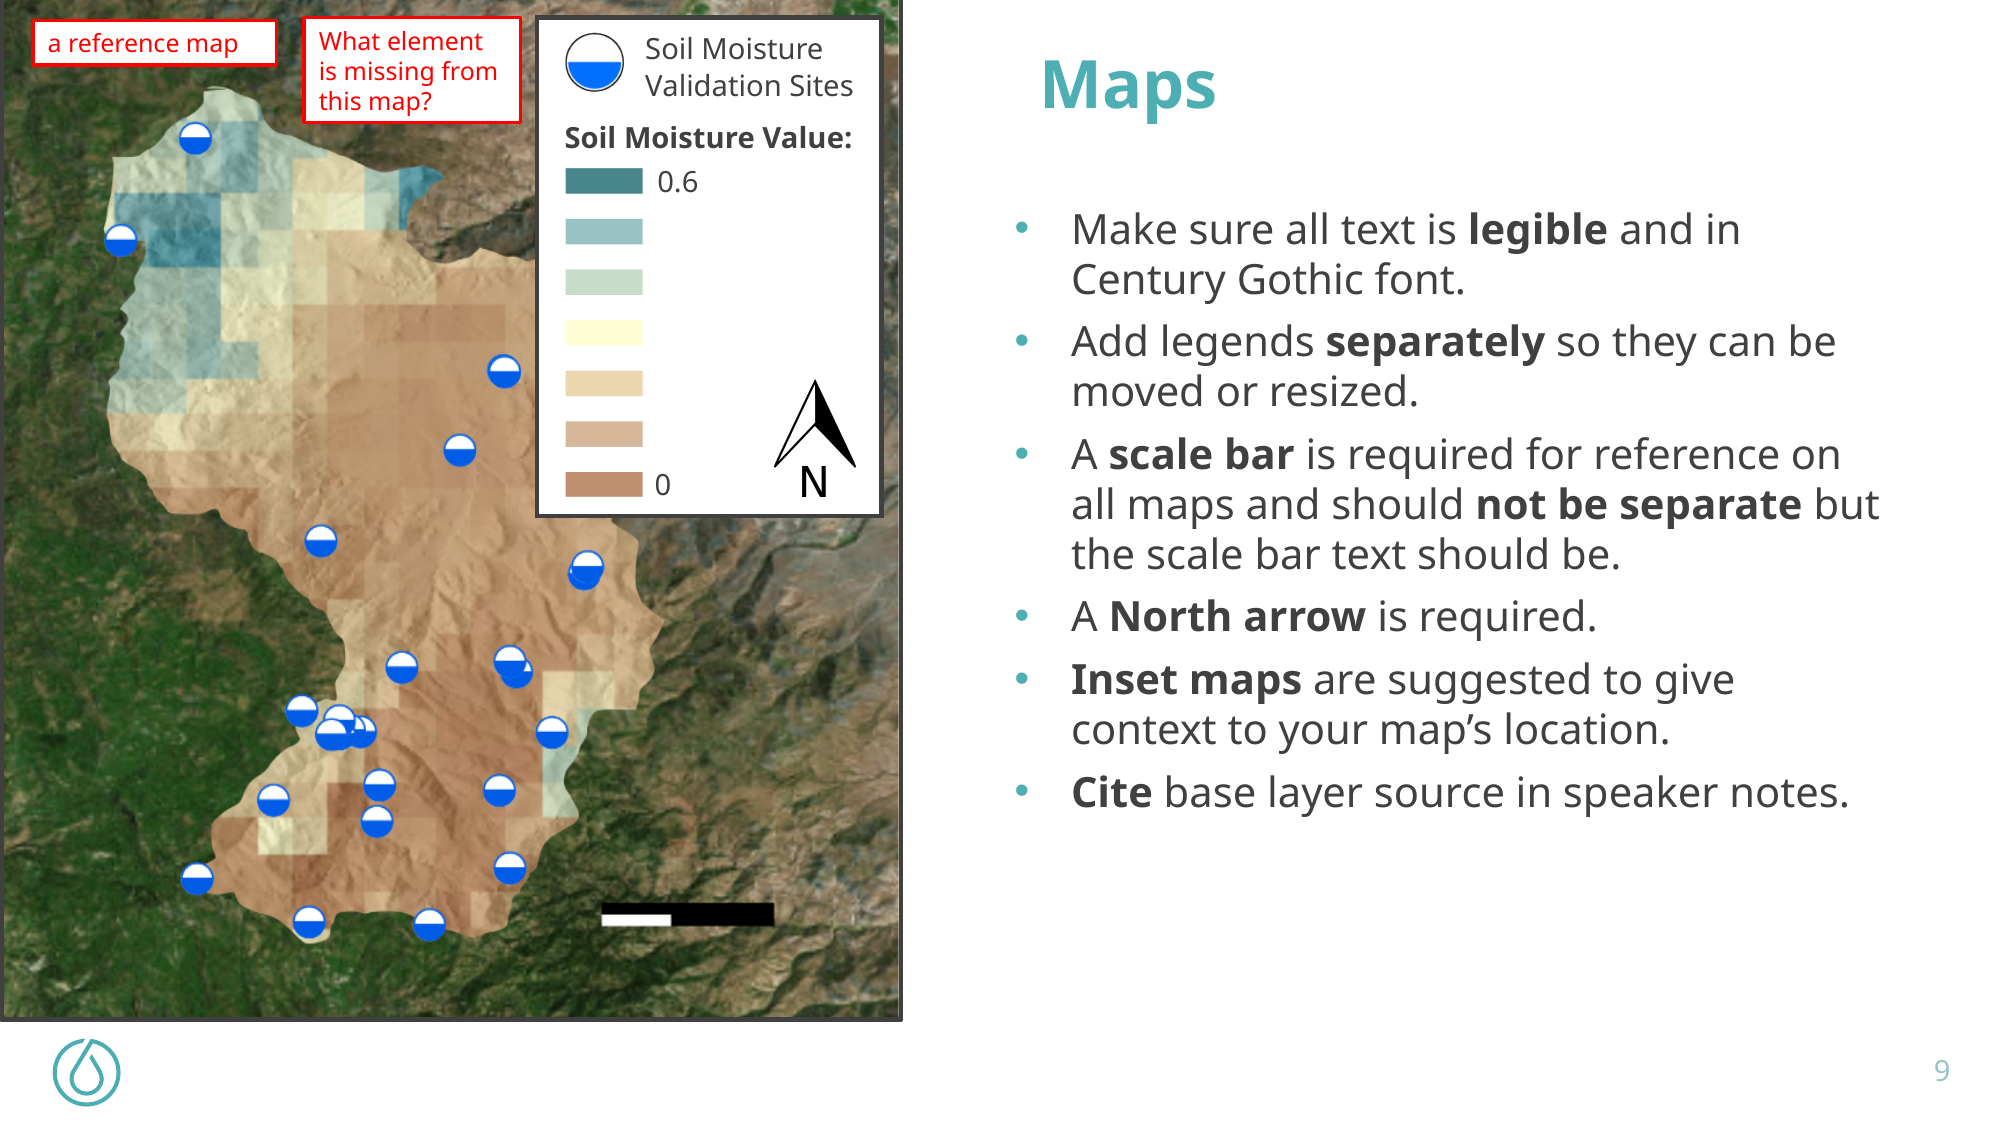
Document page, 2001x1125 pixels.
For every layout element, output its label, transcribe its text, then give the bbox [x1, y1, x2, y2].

text_box Make sure all text is legible and in Century Gothic font. Add legends separately so they can be moved or resized. A scale bar is required for reference on all maps and should not be separate but the scale bar text should be. A North arrow is required. Inset maps are suggested to give context to your map’s location. Cite base layer source in speaker notes. [999, 195, 1895, 823]
slide_number 9 [1882, 1037, 1966, 1108]
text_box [537, 17, 899, 516]
list Maps [1024, 43, 1964, 219]
picture [51, 1037, 122, 1108]
picture [3, 0, 899, 1018]
